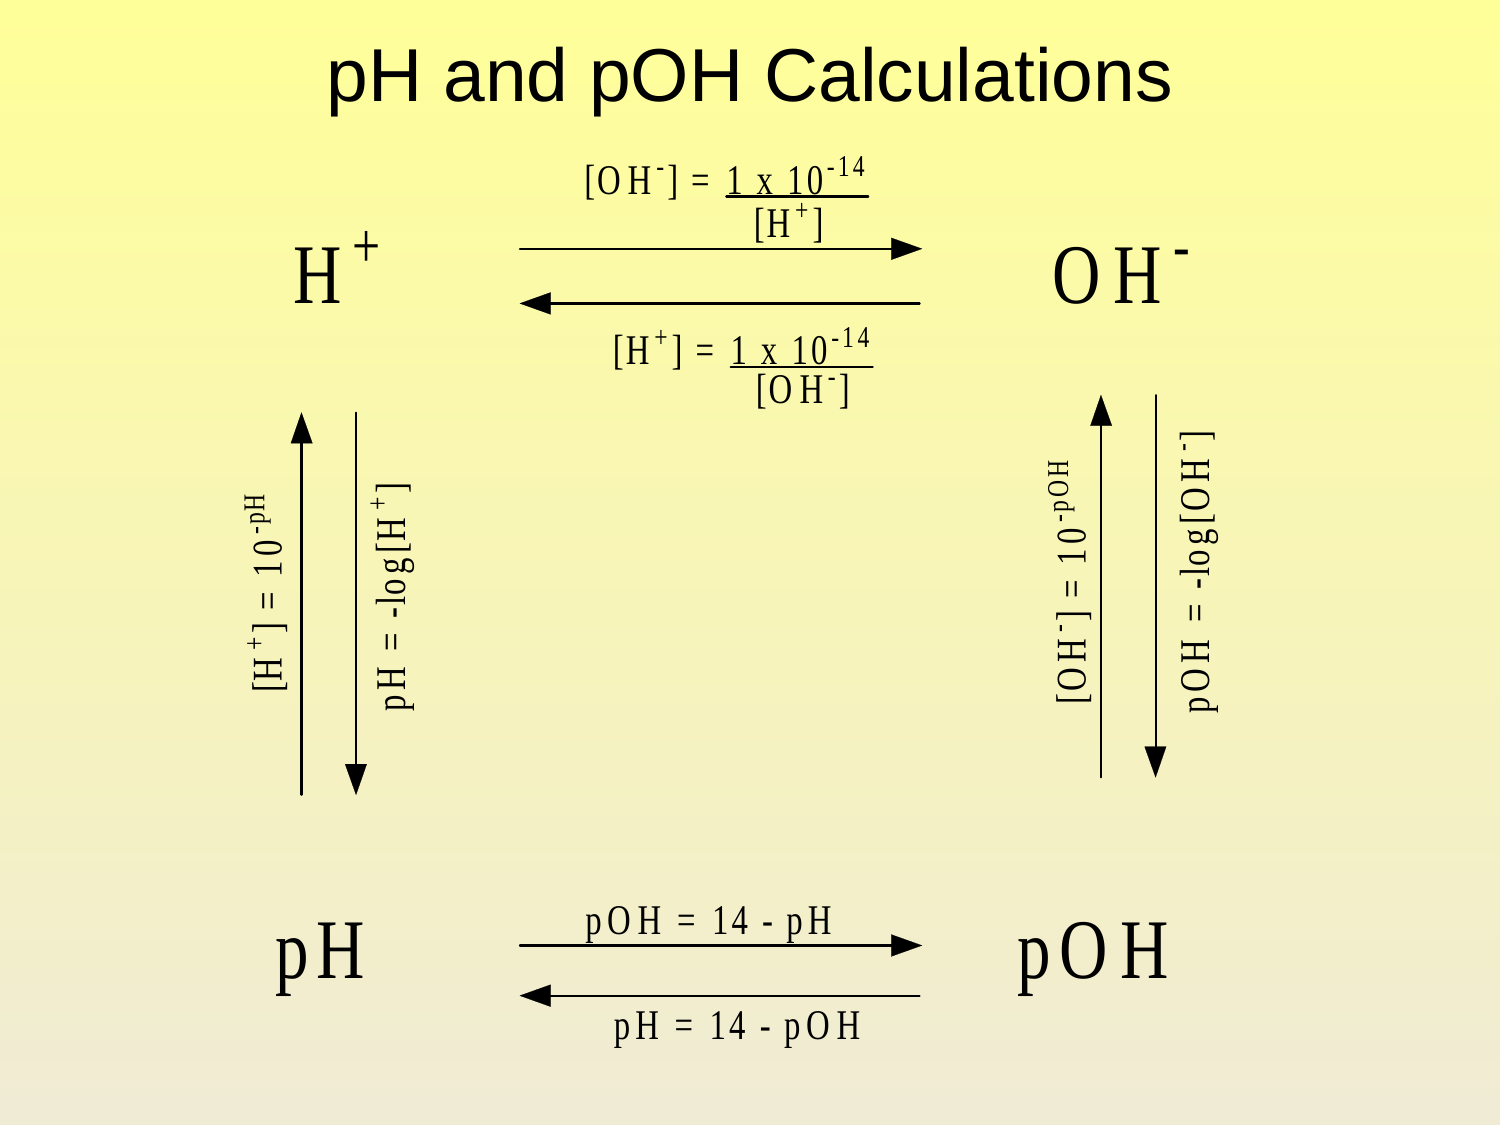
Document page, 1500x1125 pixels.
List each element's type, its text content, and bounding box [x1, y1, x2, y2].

title pH and pOH Calculations [74, 0, 1426, 143]
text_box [224, 137, 1238, 1062]
